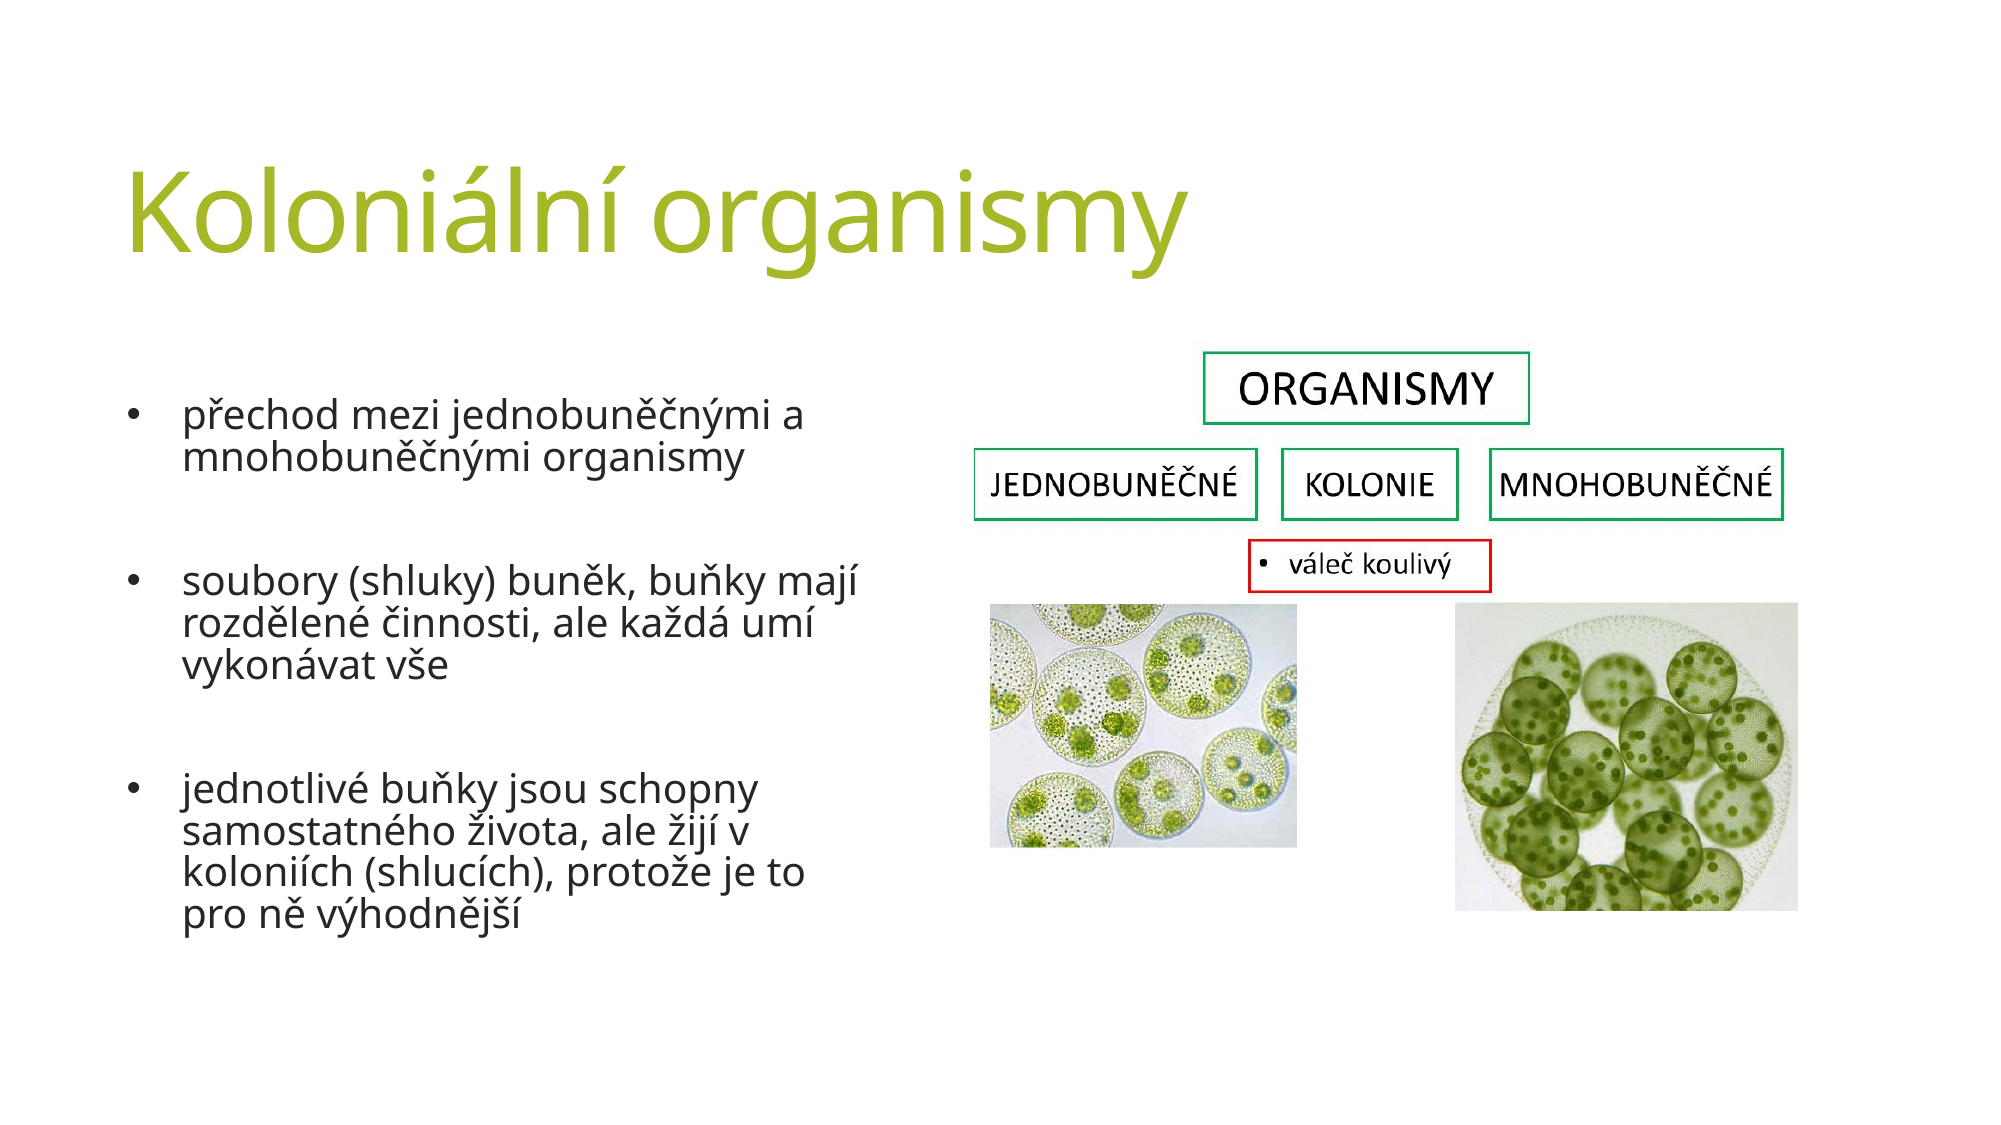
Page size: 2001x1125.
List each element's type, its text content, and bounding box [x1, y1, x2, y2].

list přechod mezi jednobuněčnými a mnohobuněčnými organismy soubory (shluky) buněk, buňky mají rozdělené činnosti, ale každá umí vykonávat vše jednotlivé buňky jsou schopny samostatného života, ale žijí v koloniích (shlucích), protože je to pro ně výhodnější [111, 327, 876, 946]
title Koloniální organismy [107, 81, 1875, 354]
picture [973, 327, 1799, 911]
